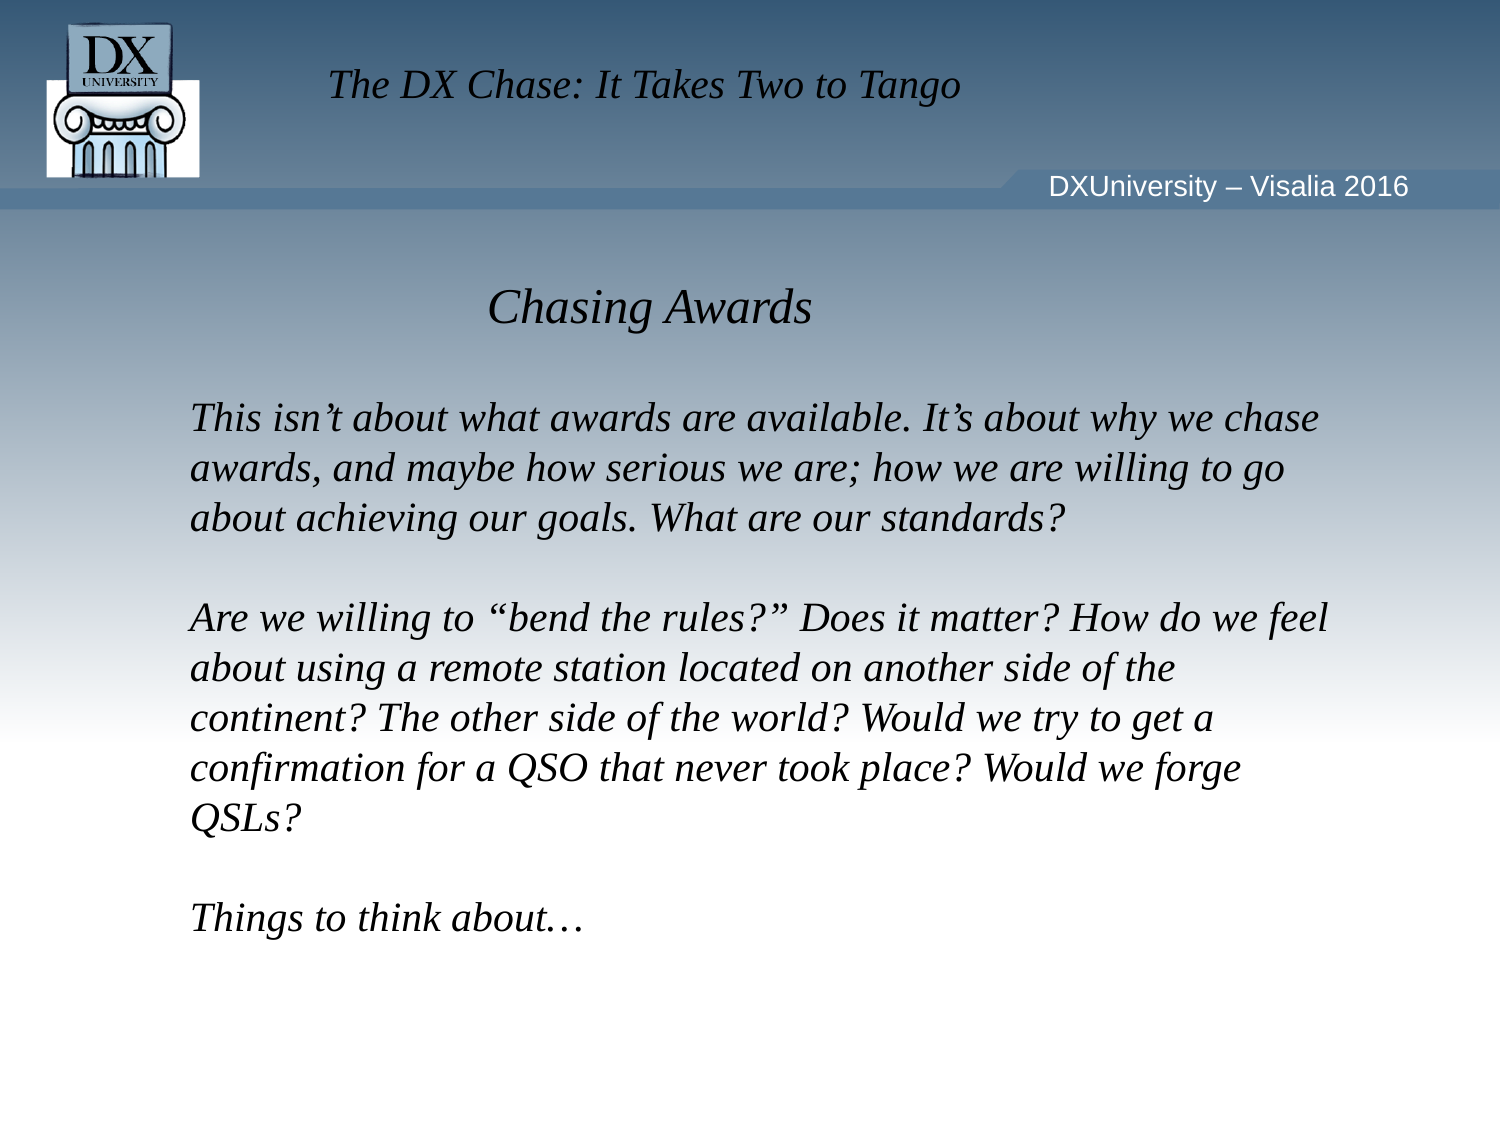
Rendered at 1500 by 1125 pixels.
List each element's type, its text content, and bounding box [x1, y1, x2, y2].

picture [34, 20, 206, 183]
text_box This isn’t about what awards are available. It’s about why we chase awards, and maybe how serious we are; how we are willing to go about achieving our goals. What are our standards? Are we willing to “bend the rules?” Does it matter? How do we feel about using a remote station located on another side of the continent? The other side of the world? Would we try to get a confirmation for a QSO that never took place? Would we forge QSLs? Things to think about… [175, 382, 1352, 948]
text_box Chasing Awards [472, 235, 829, 341]
